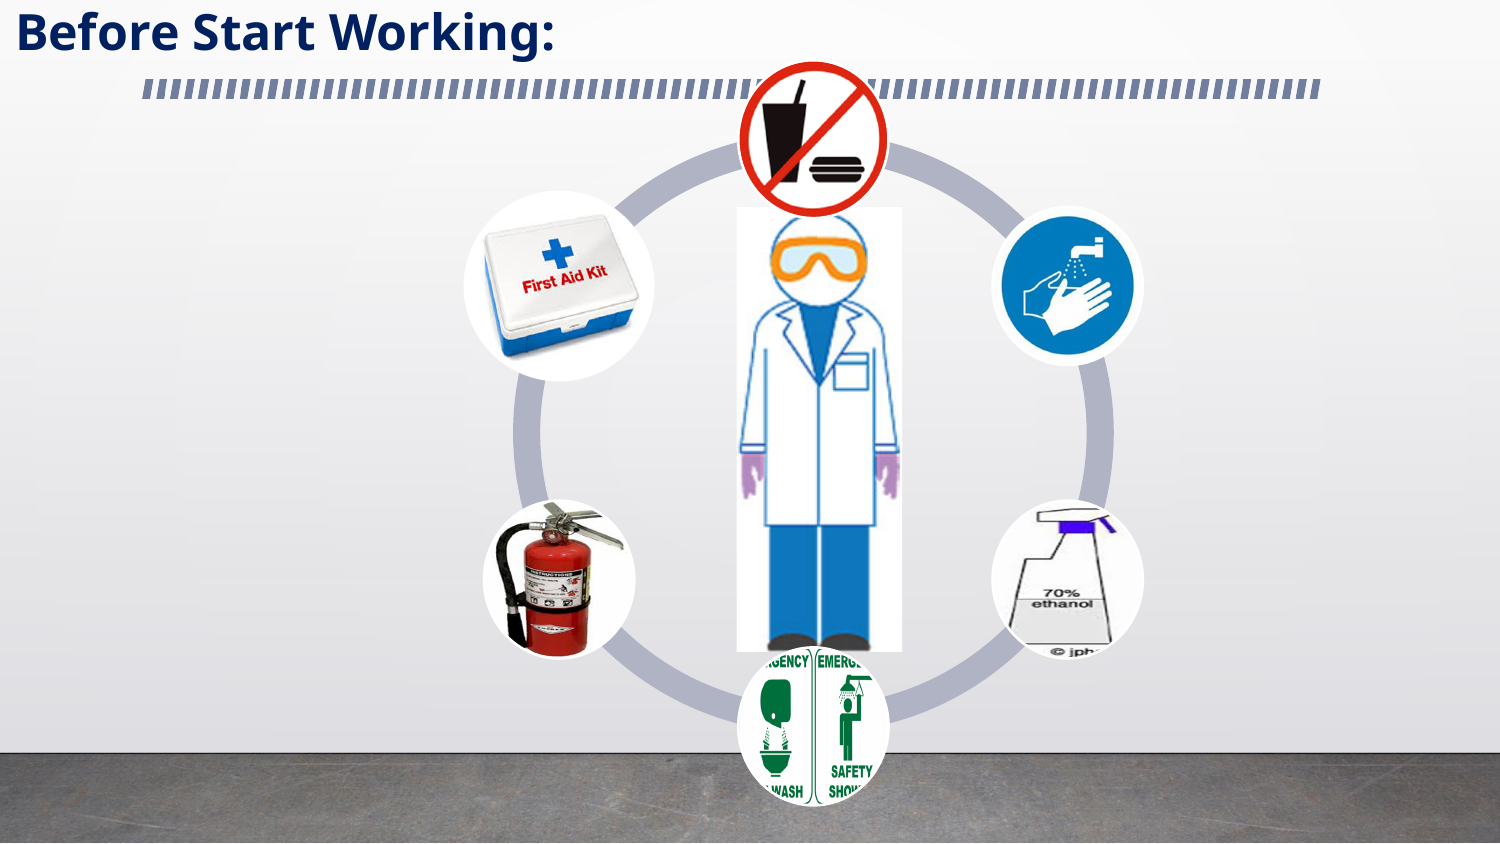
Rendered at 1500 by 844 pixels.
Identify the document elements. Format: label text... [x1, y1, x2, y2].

title Before Start Working: [0, 0, 1294, 164]
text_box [235, 44, 1373, 821]
picture [0, 753, 1500, 843]
